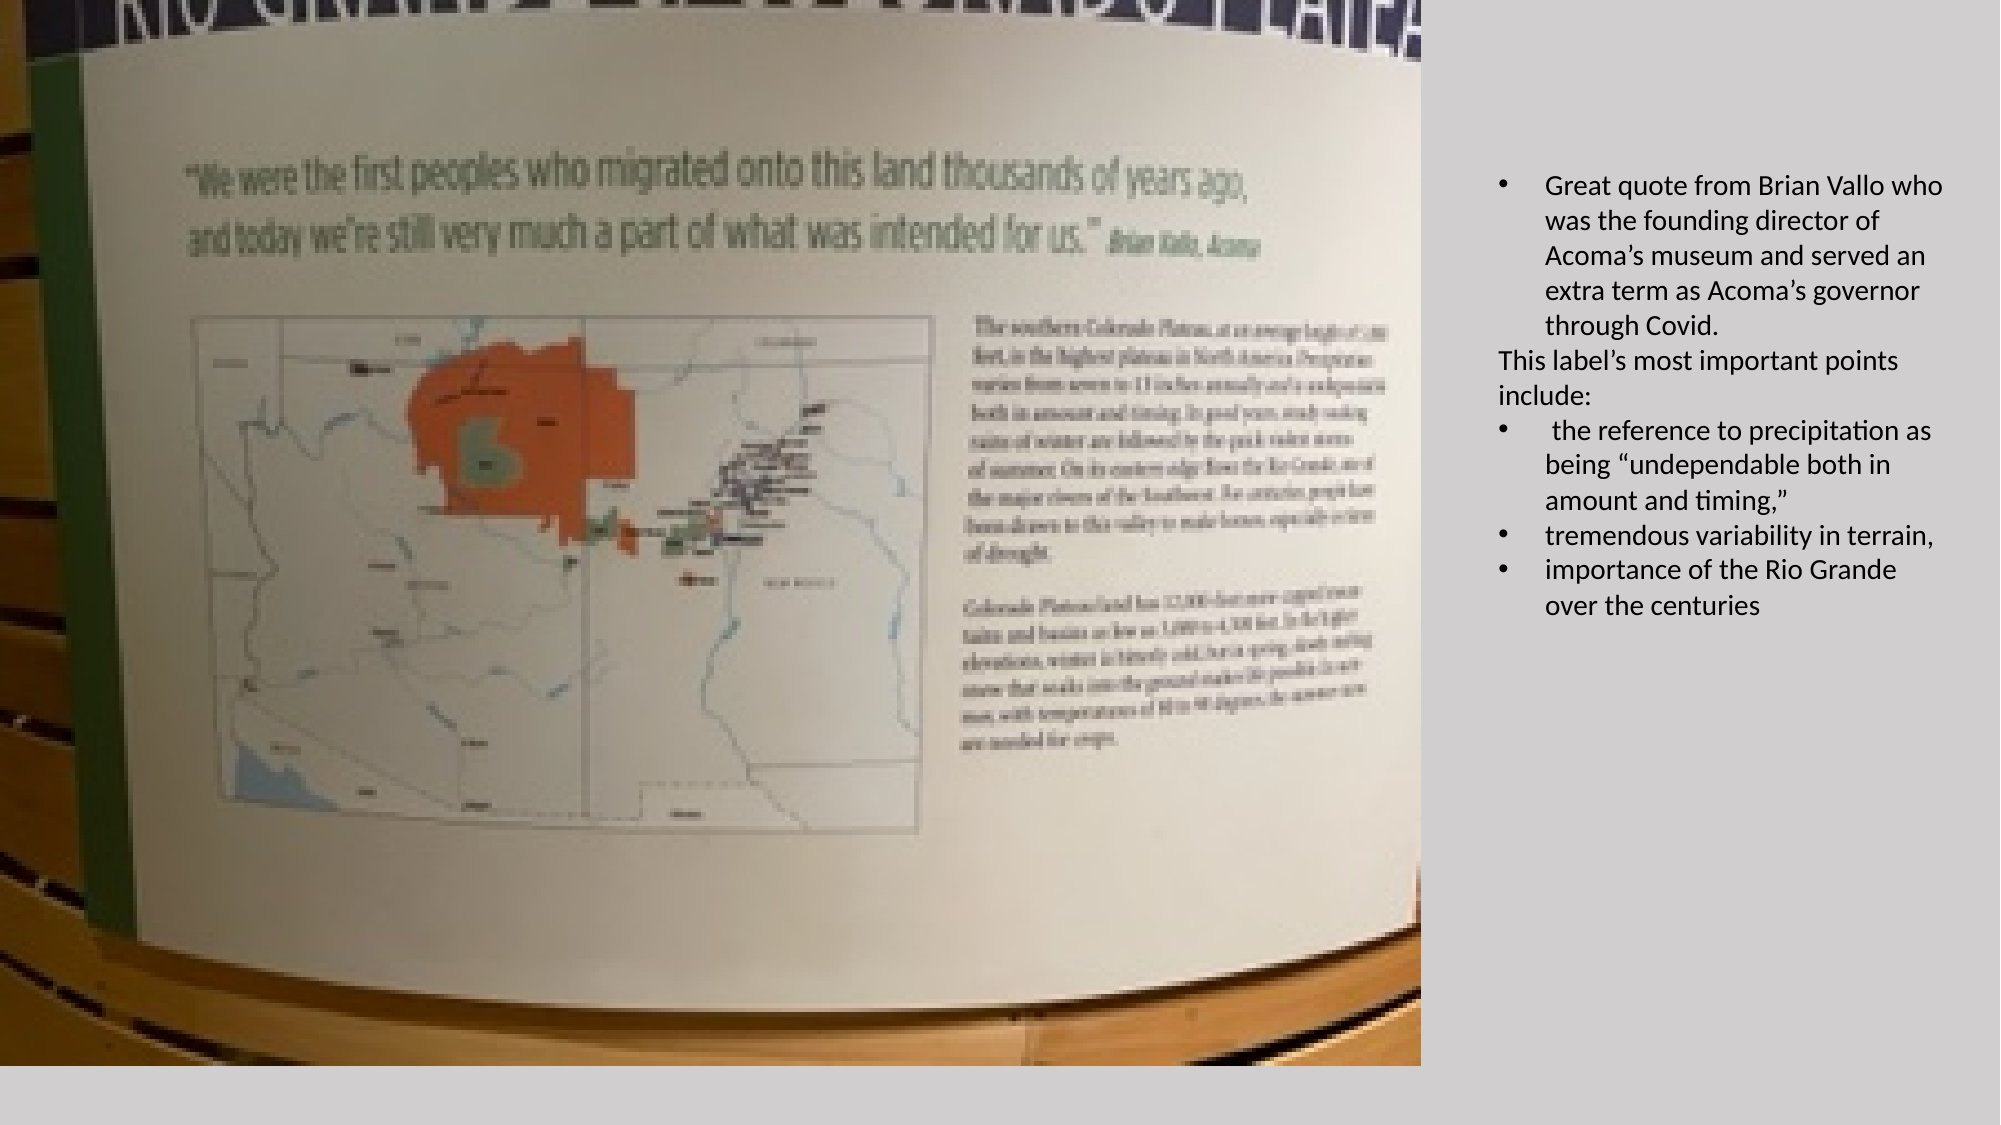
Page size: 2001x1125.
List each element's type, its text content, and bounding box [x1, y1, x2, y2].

picture [0, 0, 1421, 1066]
text_box Great quote from Brian Vallo who was the founding director of Acoma’s museum and served an extra term as Acoma’s governor through Covid. This label’s most important points include: the reference to precipitation as being “undependable both in amount and timing,” tremendous variability in terrain, importance of the Rio Grande over the centuries [1483, 158, 1971, 629]
